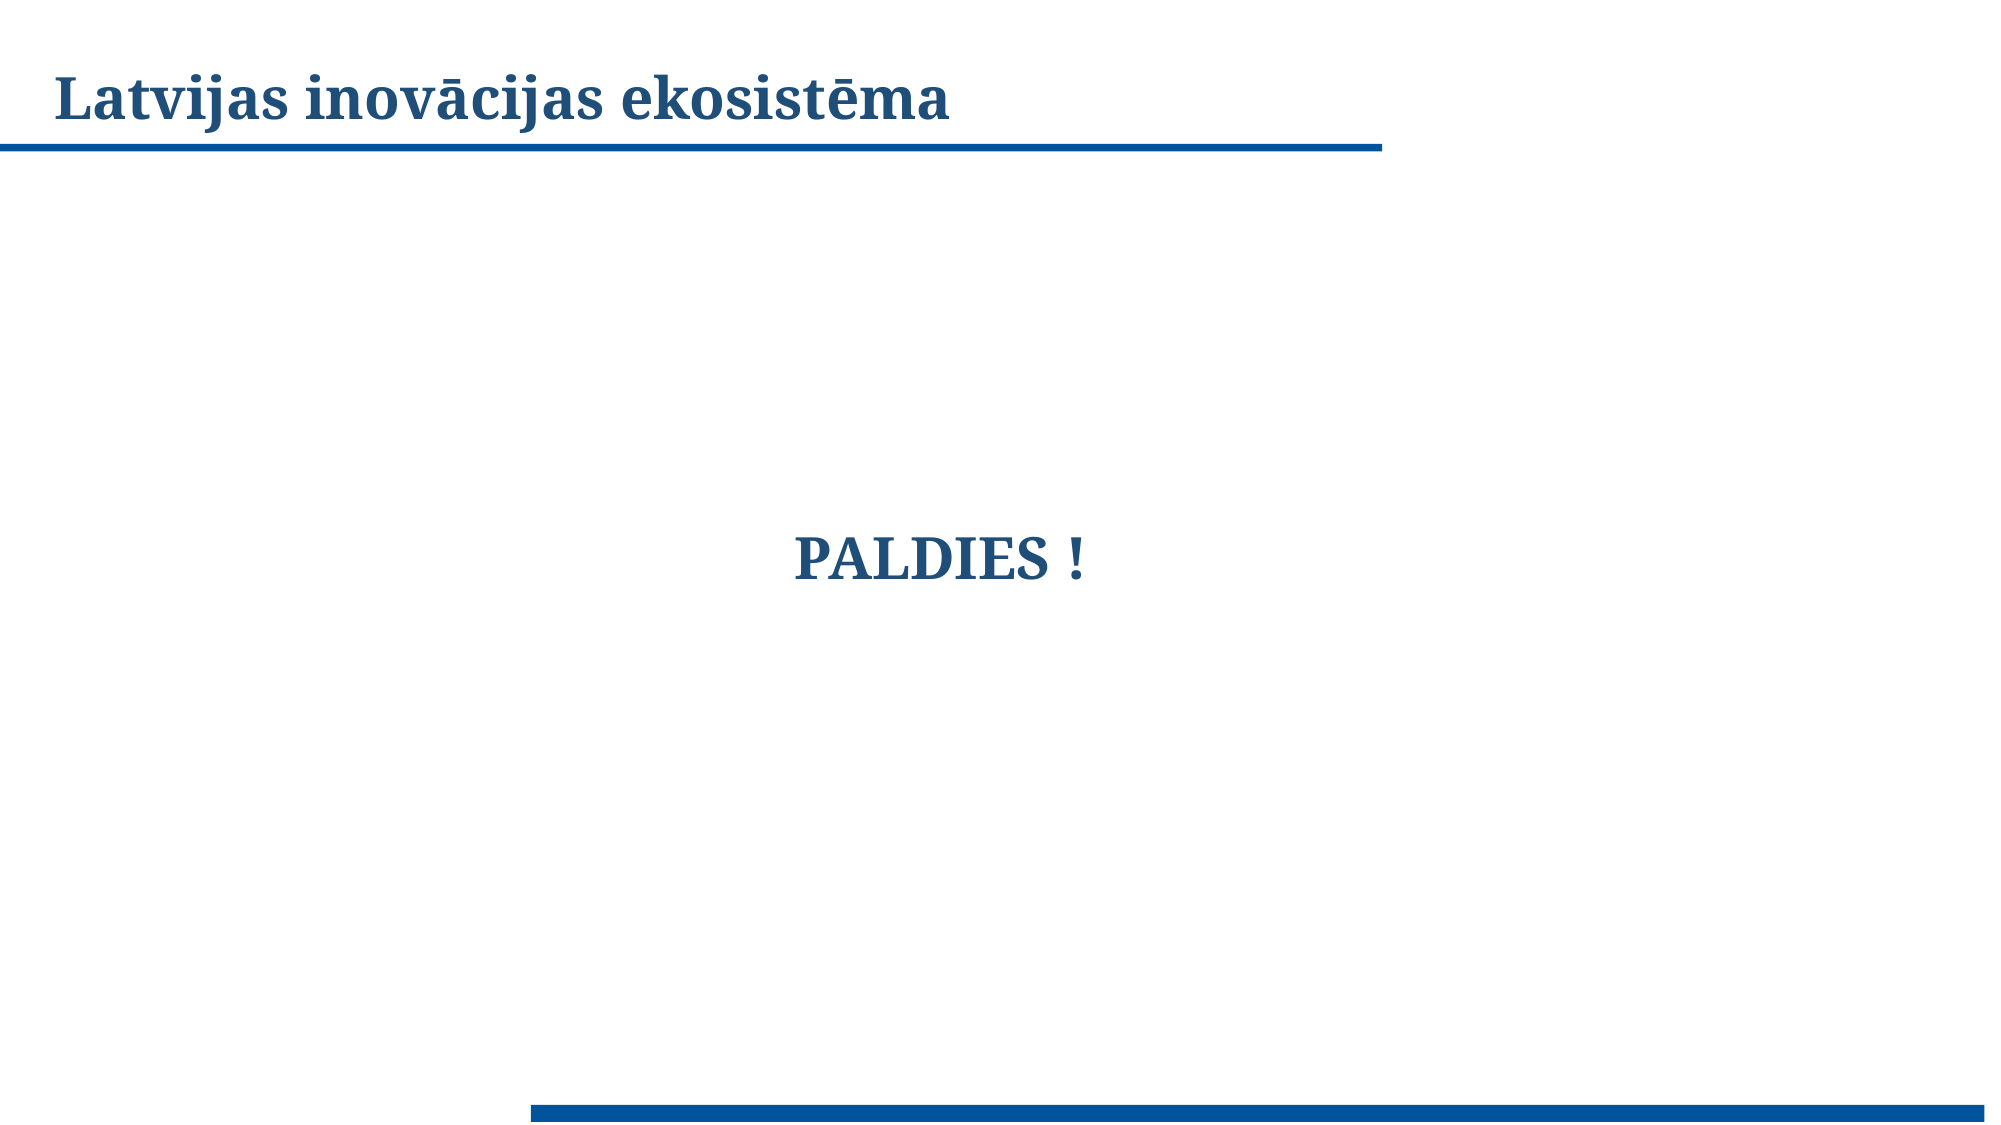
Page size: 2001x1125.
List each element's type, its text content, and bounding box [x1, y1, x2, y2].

text_box [0, 143, 1383, 152]
text_box [530, 1104, 1986, 1123]
text_box PALDIES ! [264, 514, 1618, 599]
text_box Latvijas inovācijas ekosistēma [39, 53, 1393, 139]
